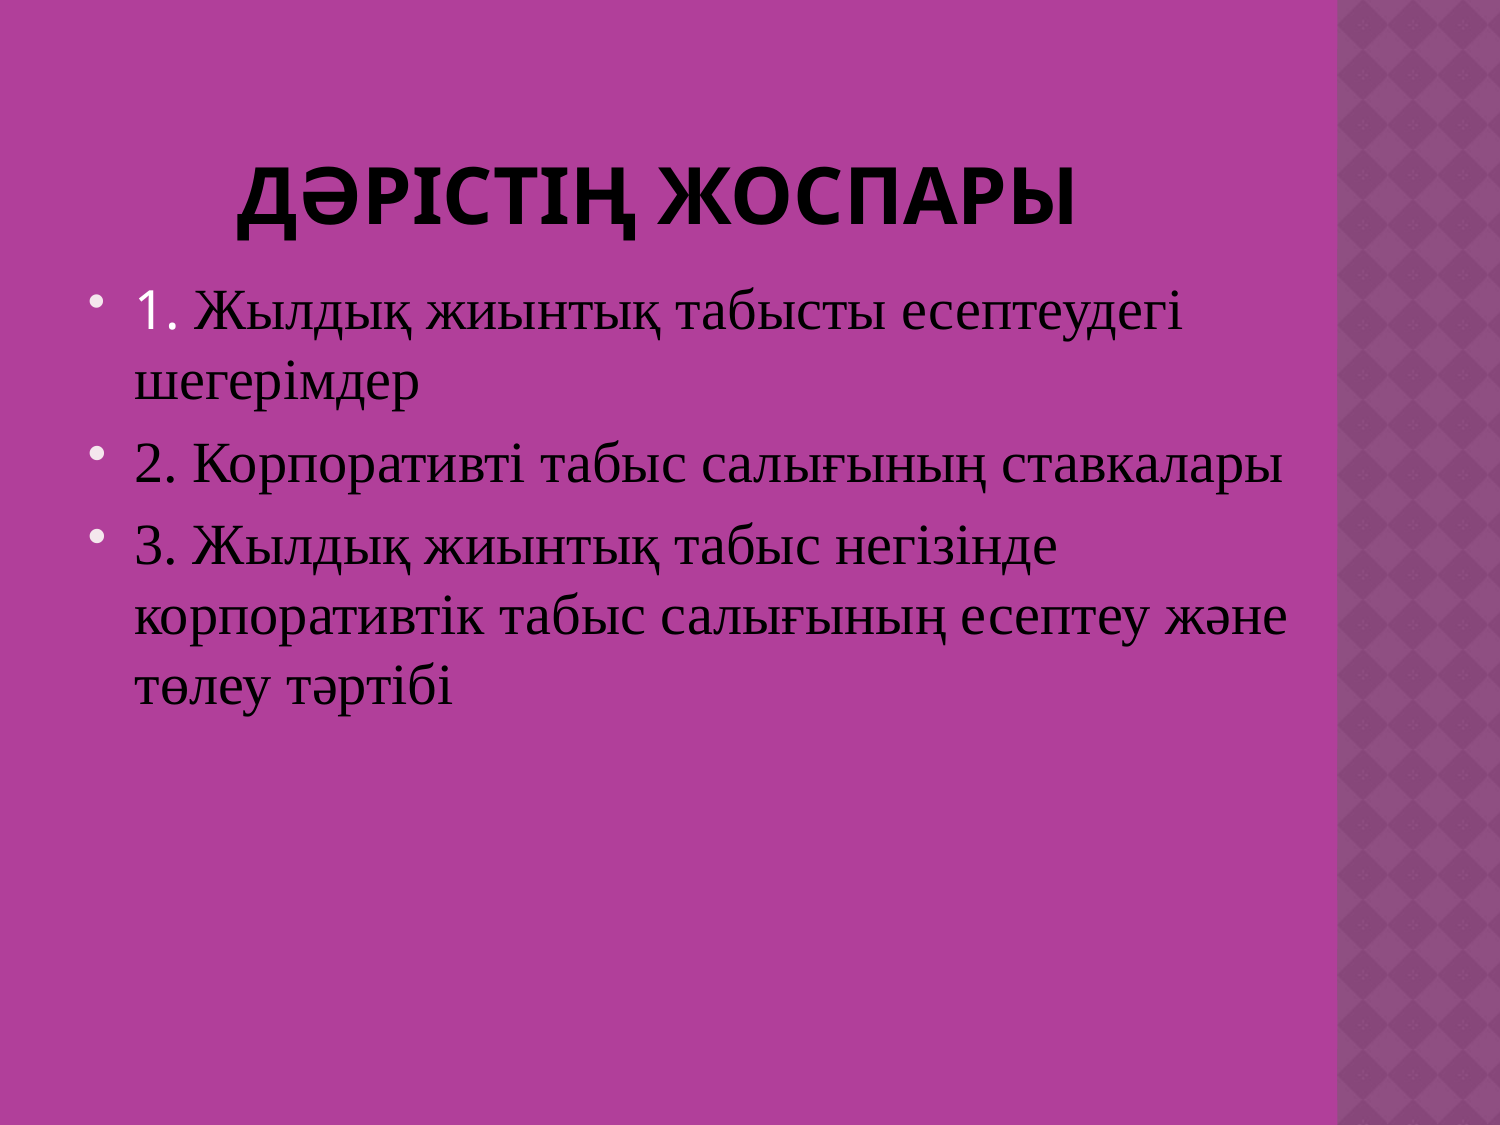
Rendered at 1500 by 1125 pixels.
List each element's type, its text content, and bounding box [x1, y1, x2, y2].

list 1. Жылдық жиынтық табысты есептеудегі шегерімдер 2. Корпоративті табыс салығының ставкалары 3. Жылдық жиынтық табыс негізінде корпоративтік табыс салығының есептеу және төлеу тәртібі [75, 264, 1376, 1059]
title ДӘРІСТІҢ ЖОСПАРЫ [75, 52, 1263, 240]
